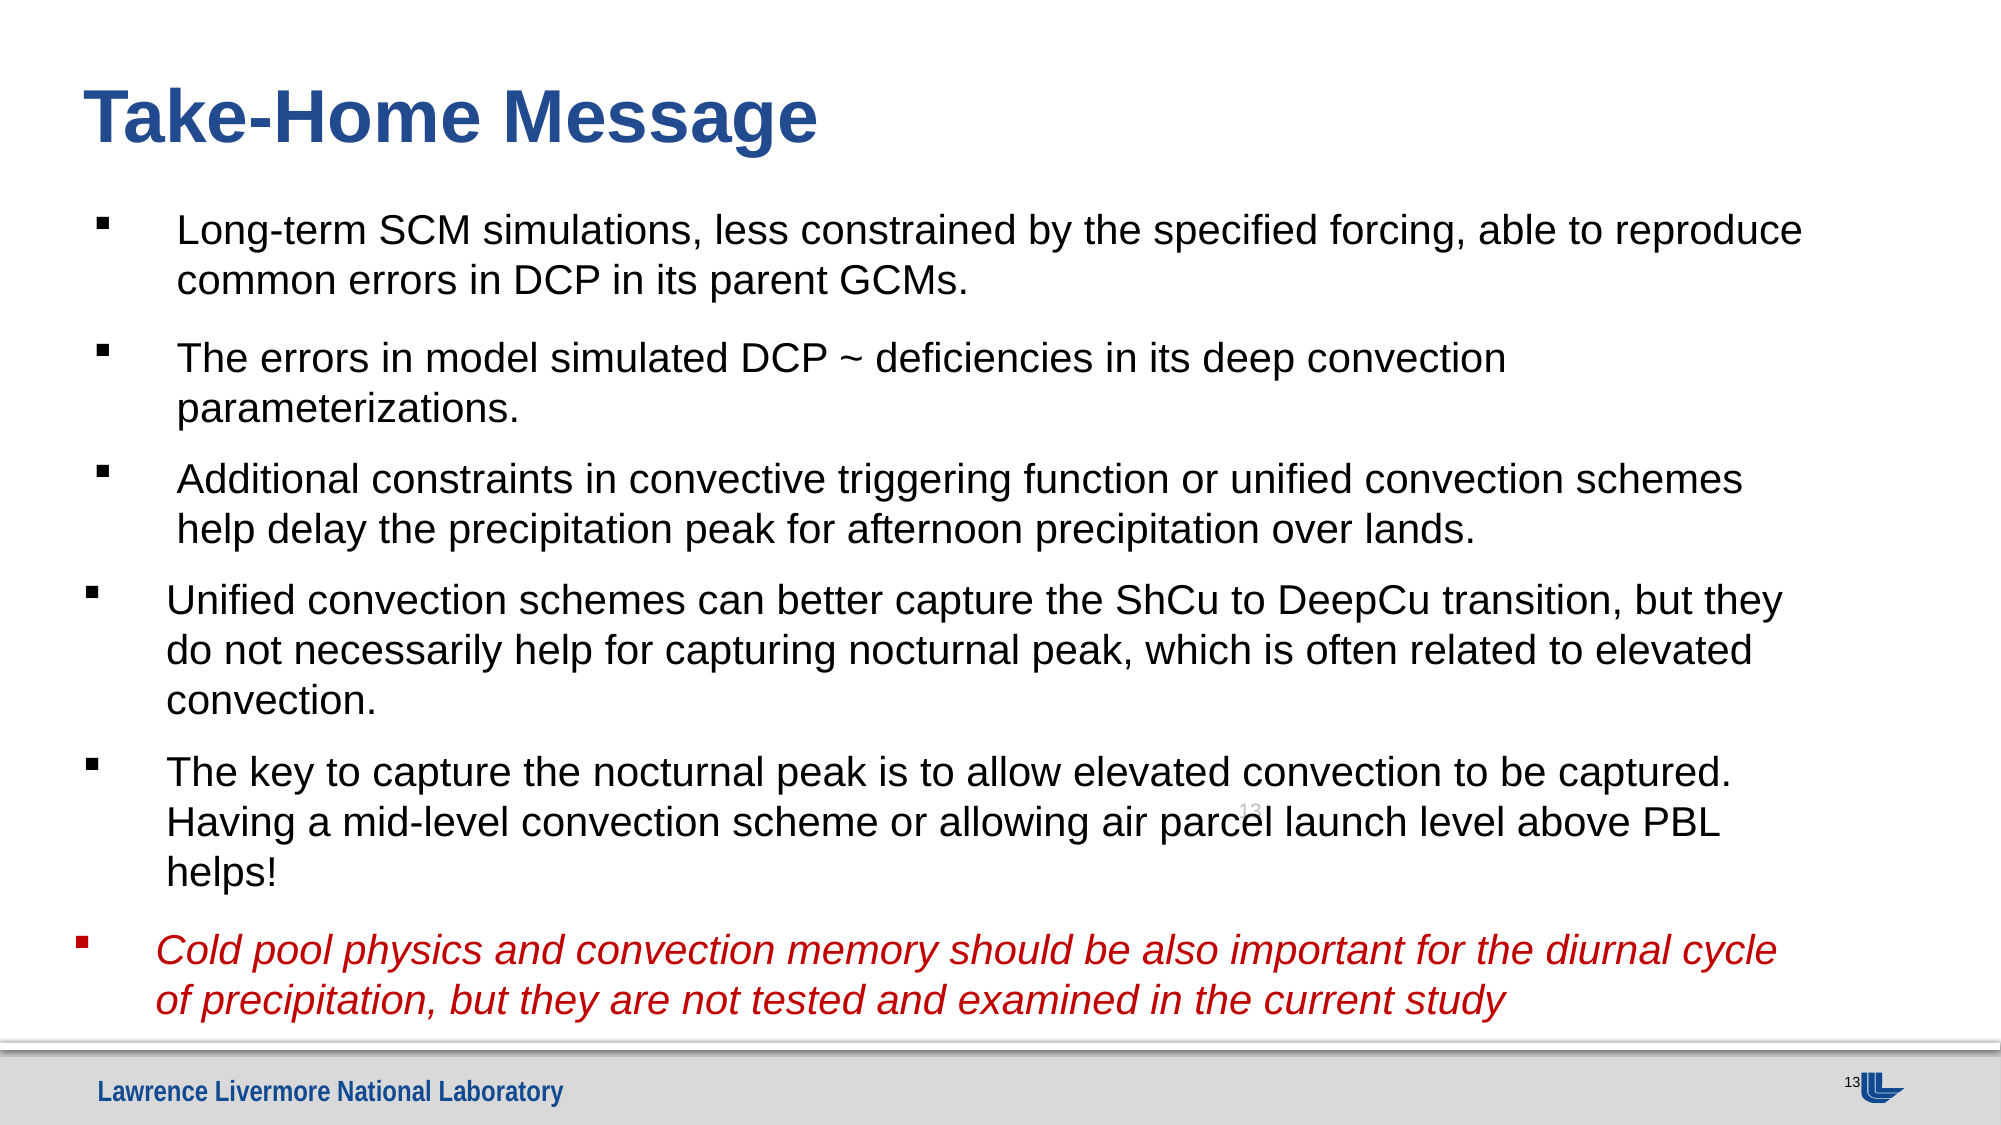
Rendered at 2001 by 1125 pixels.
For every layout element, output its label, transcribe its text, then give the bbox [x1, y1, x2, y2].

text_box The key to capture the nocturnal peak is to allow elevated convection to be captured. Having a mid-level convection scheme or allowing air parcel launch level above PBL helps! [68, 806, 1825, 978]
text_box Unified convection schemes can better capture the ShCu to DeepCu transition, but they do not necessarily help for capturing nocturnal peak, which is often related to elevated convection. [68, 565, 1825, 806]
title Take-Home Message [68, 0, 1968, 165]
picture [1854, 1071, 1906, 1107]
text_box Long-term SCM simulations, less constrained by the specified forcing, able to reproduce common errors in DCP in its parent GCMs. [78, 195, 1835, 386]
text_box Additional constraints in convective triggering function or unified convection schemes help delay the precipitation peak for afternoon precipitation over lands. [78, 444, 1835, 635]
text_box Cold pool physics and convection memory should be also important for the diurnal cycle of precipitation, but they are not tested and examined in the current study [57, 915, 1814, 1106]
text_box The errors in model simulated DCP ~ deficiencies in its deep convection parameterizations. [78, 386, 1835, 444]
